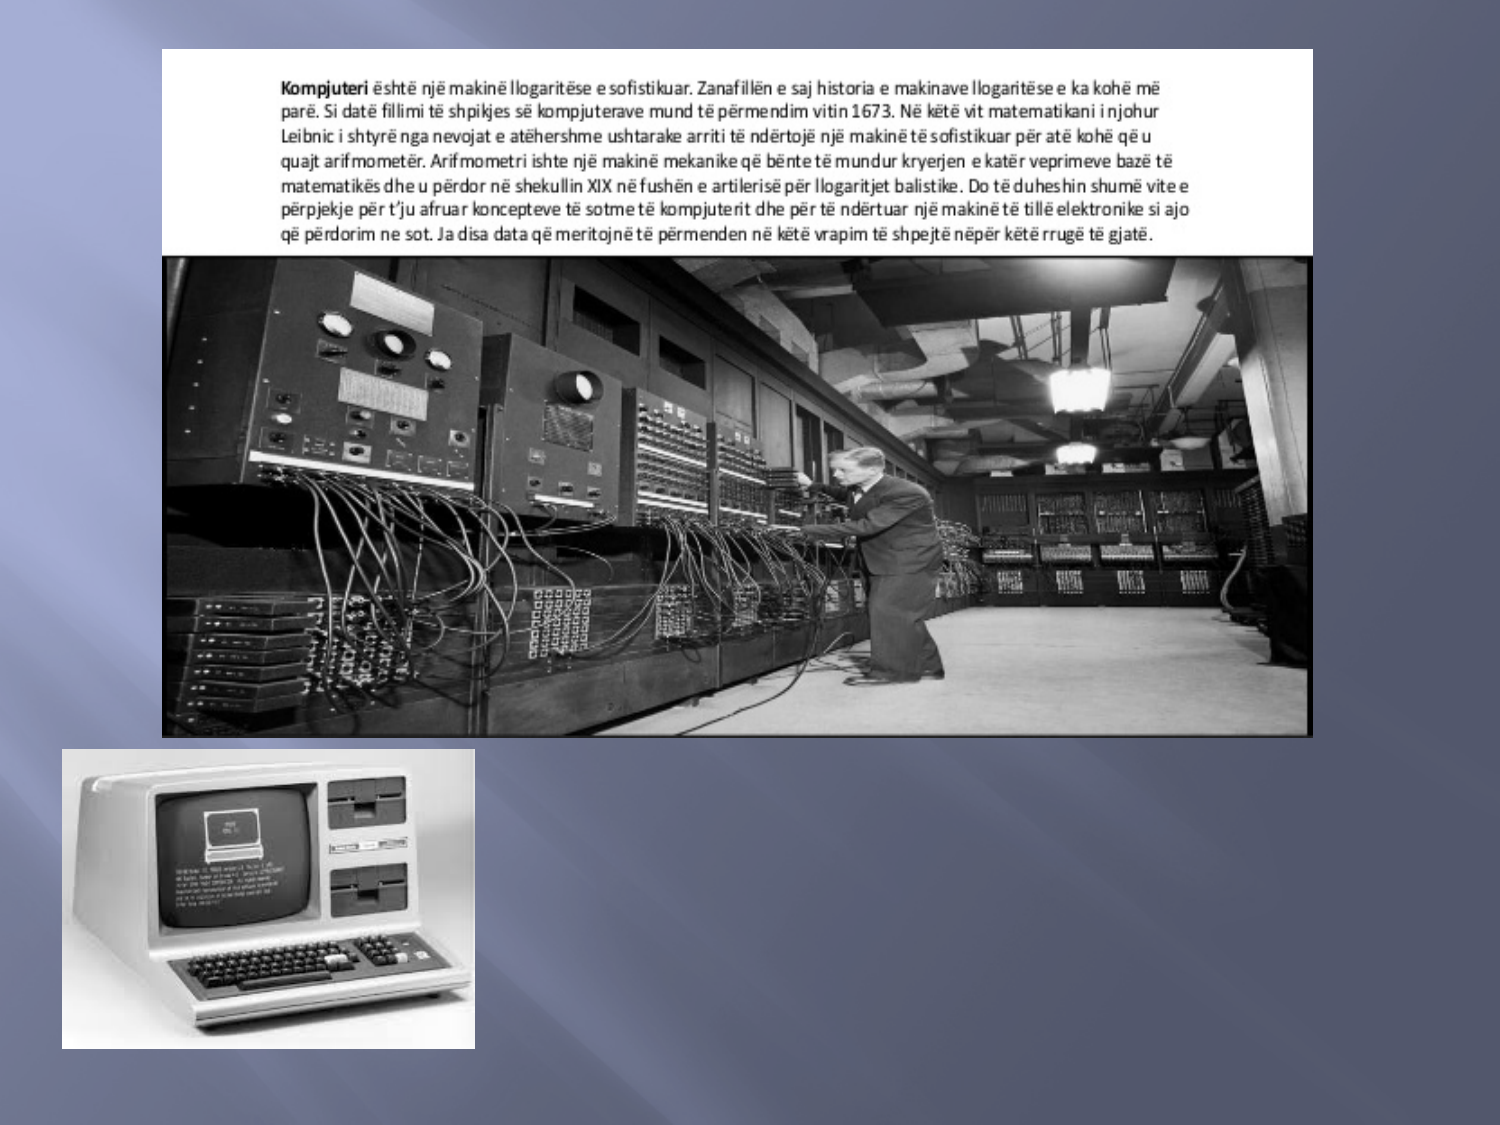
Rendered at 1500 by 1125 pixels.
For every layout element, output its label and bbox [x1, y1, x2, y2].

picture [162, 49, 1313, 738]
title [75, 45, 1425, 233]
list [62, 749, 476, 1049]
